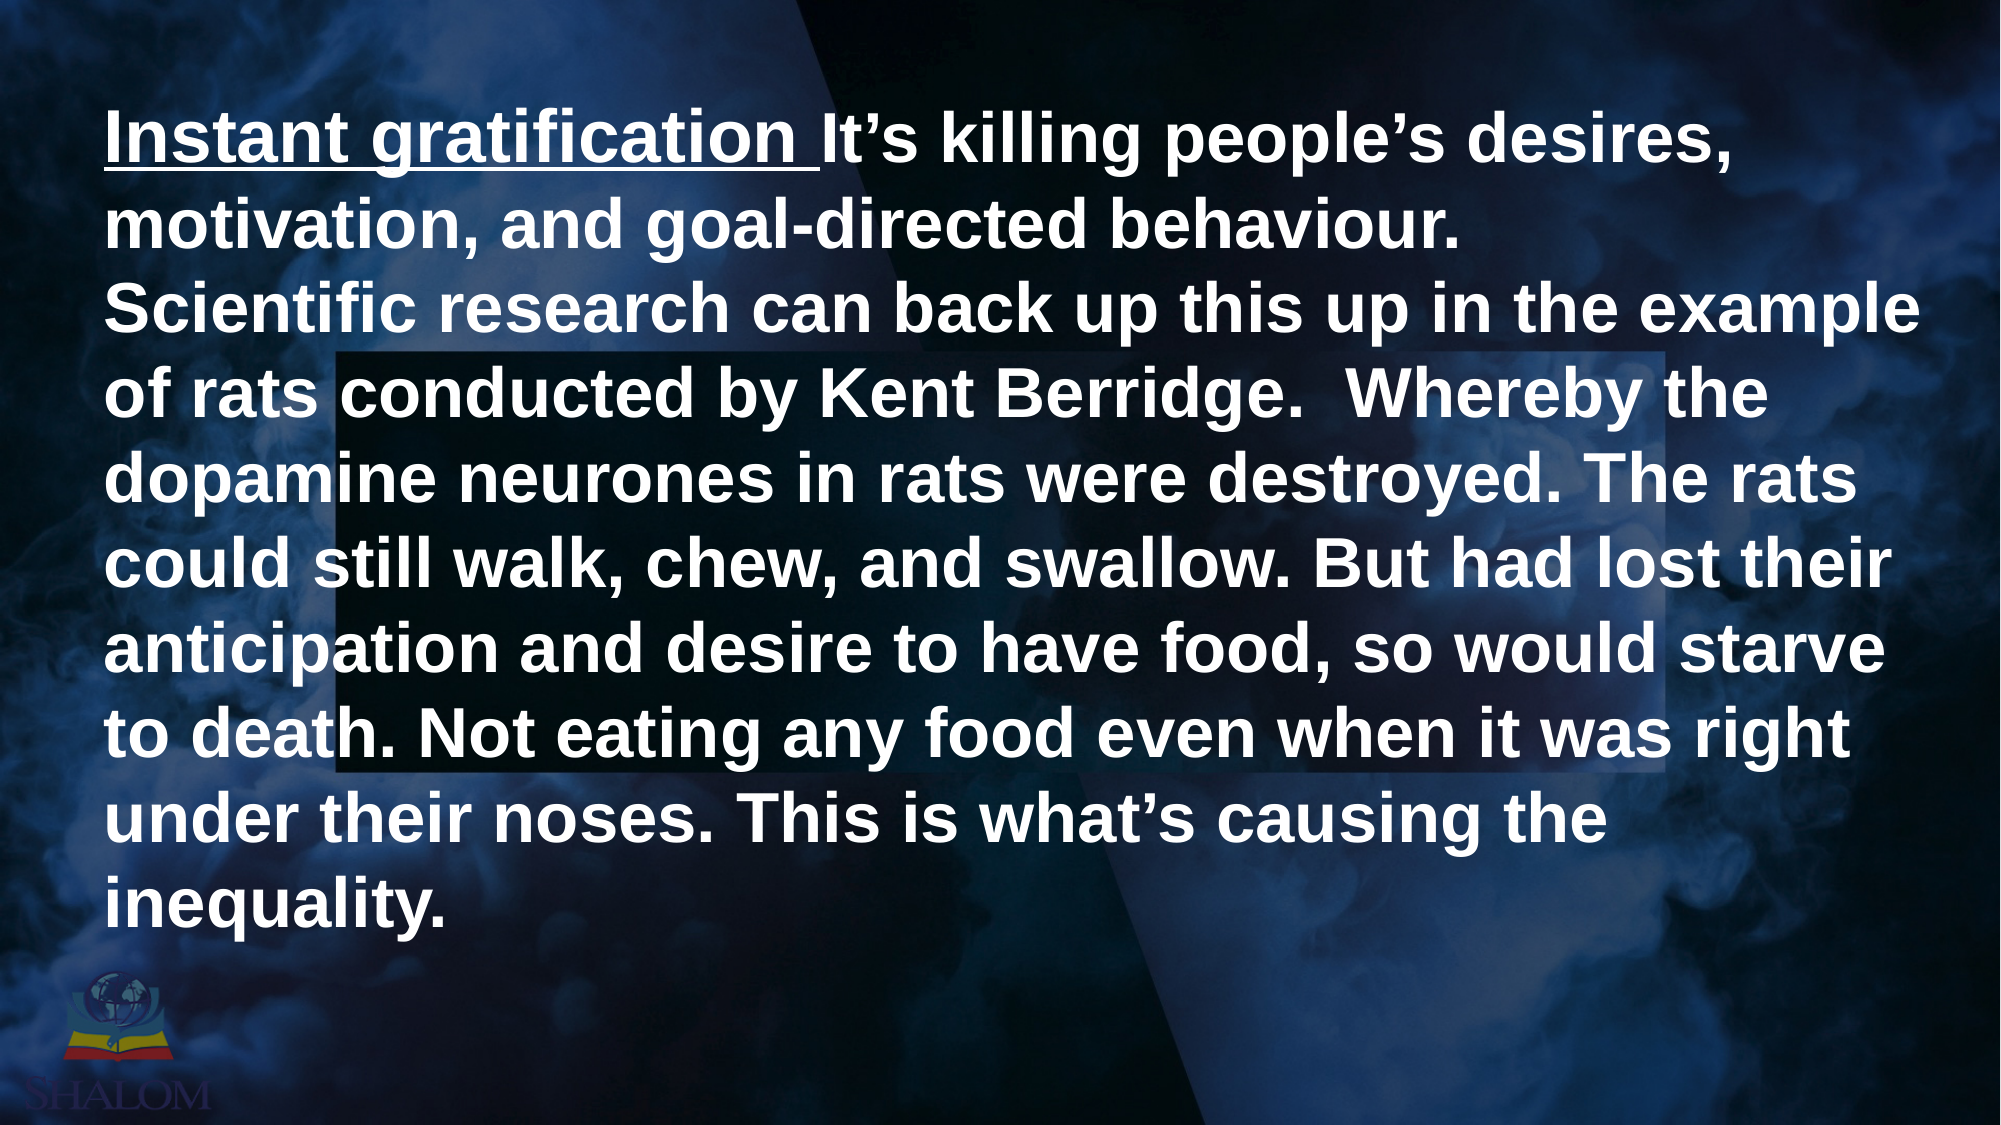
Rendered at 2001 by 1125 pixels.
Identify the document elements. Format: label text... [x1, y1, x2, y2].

picture [0, 0, 2001, 1125]
text_box Instant gratification It’s killing people’s desires, motivation, and goal-directed behaviour. Scientific research can back up this up in the example of rats conducted by Kent Berridge. Whereby the dopamine neurones in rats were destroyed. The rats could still walk, chew, and swallow. But had lost their anticipation and desire to have food, so would starve to death. Not eating any food even when it was right under their noses. This is what’s causing the inequality. [89, 79, 1950, 949]
